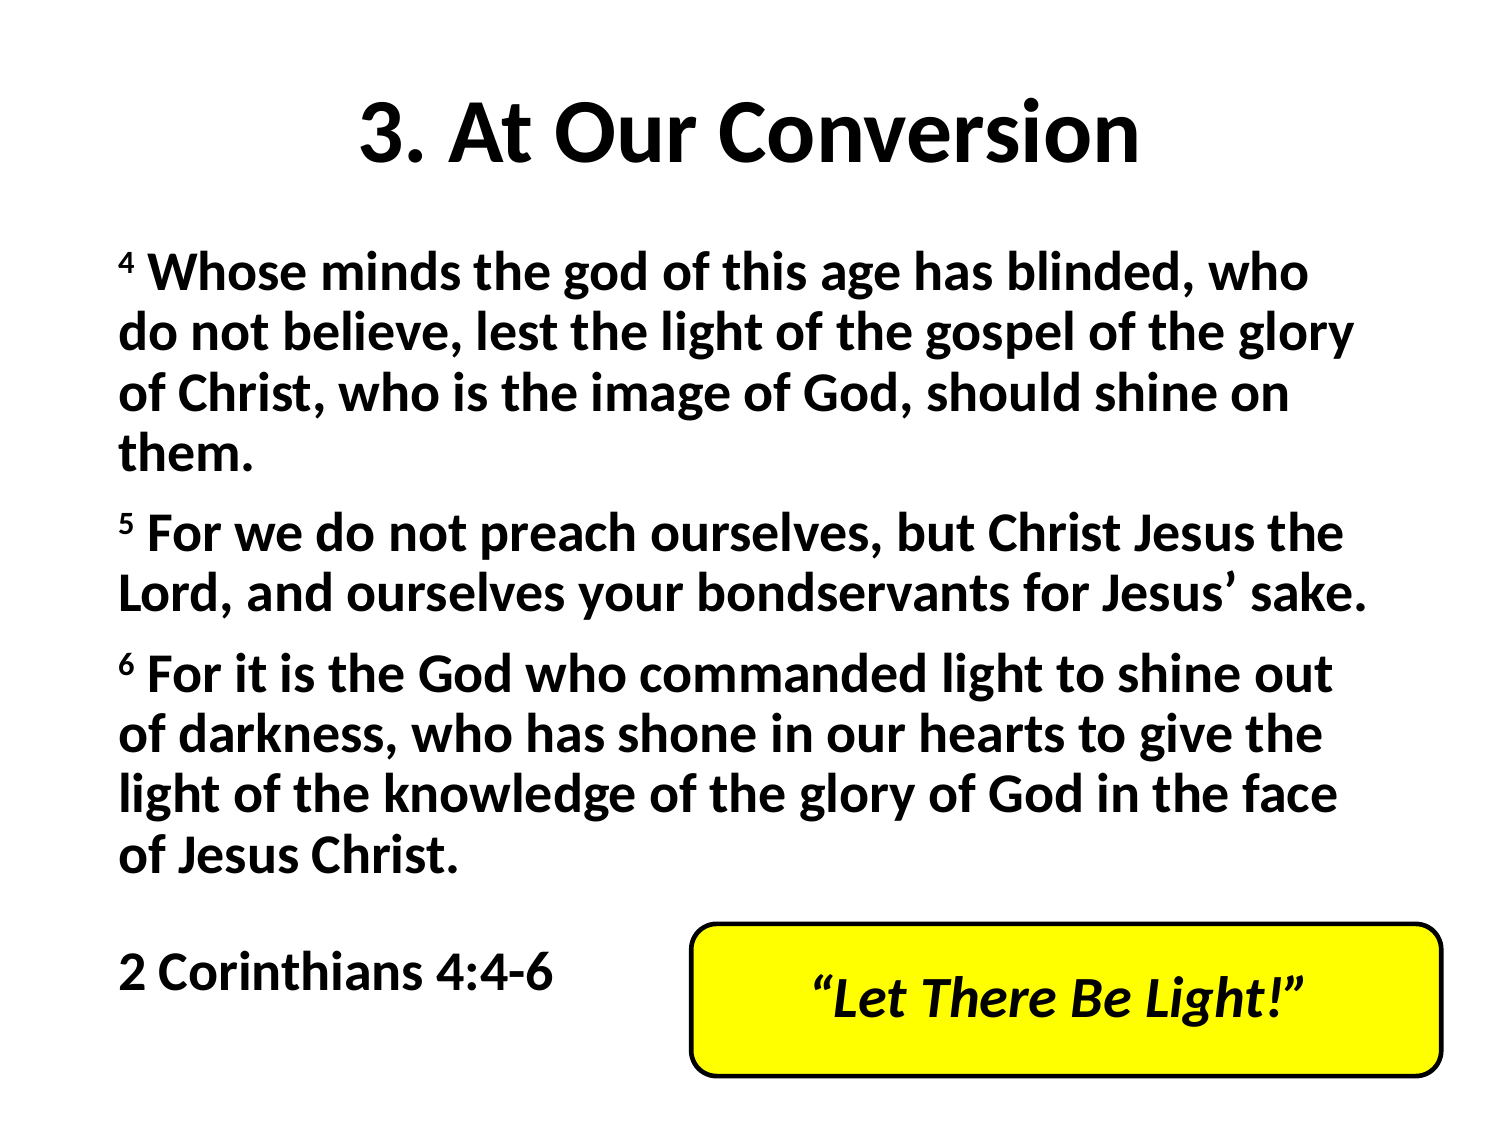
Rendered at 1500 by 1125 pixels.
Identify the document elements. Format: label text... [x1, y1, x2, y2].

text_box “Let There Be Light!” [721, 952, 1397, 1037]
title 3. At Our Conversion [103, 59, 1397, 207]
list 4 Whose minds the god of this age has blinded, who do not believe, lest the light of the gospel of the glory of Christ, who is the image of God, should shine on them. 5 For we do not preach ourselves, but Christ Jesus the Lord, and ourselves your bondservants for Jesus’ sake. 6 For it is the God who commanded light to shine out of darkness, who has shone in our hearts to give the light of the knowledge of the glory of God in the face of Jesus Christ. 2 Corinthians 4:4-6 [103, 234, 1397, 1066]
text_box [690, 922, 1443, 1078]
